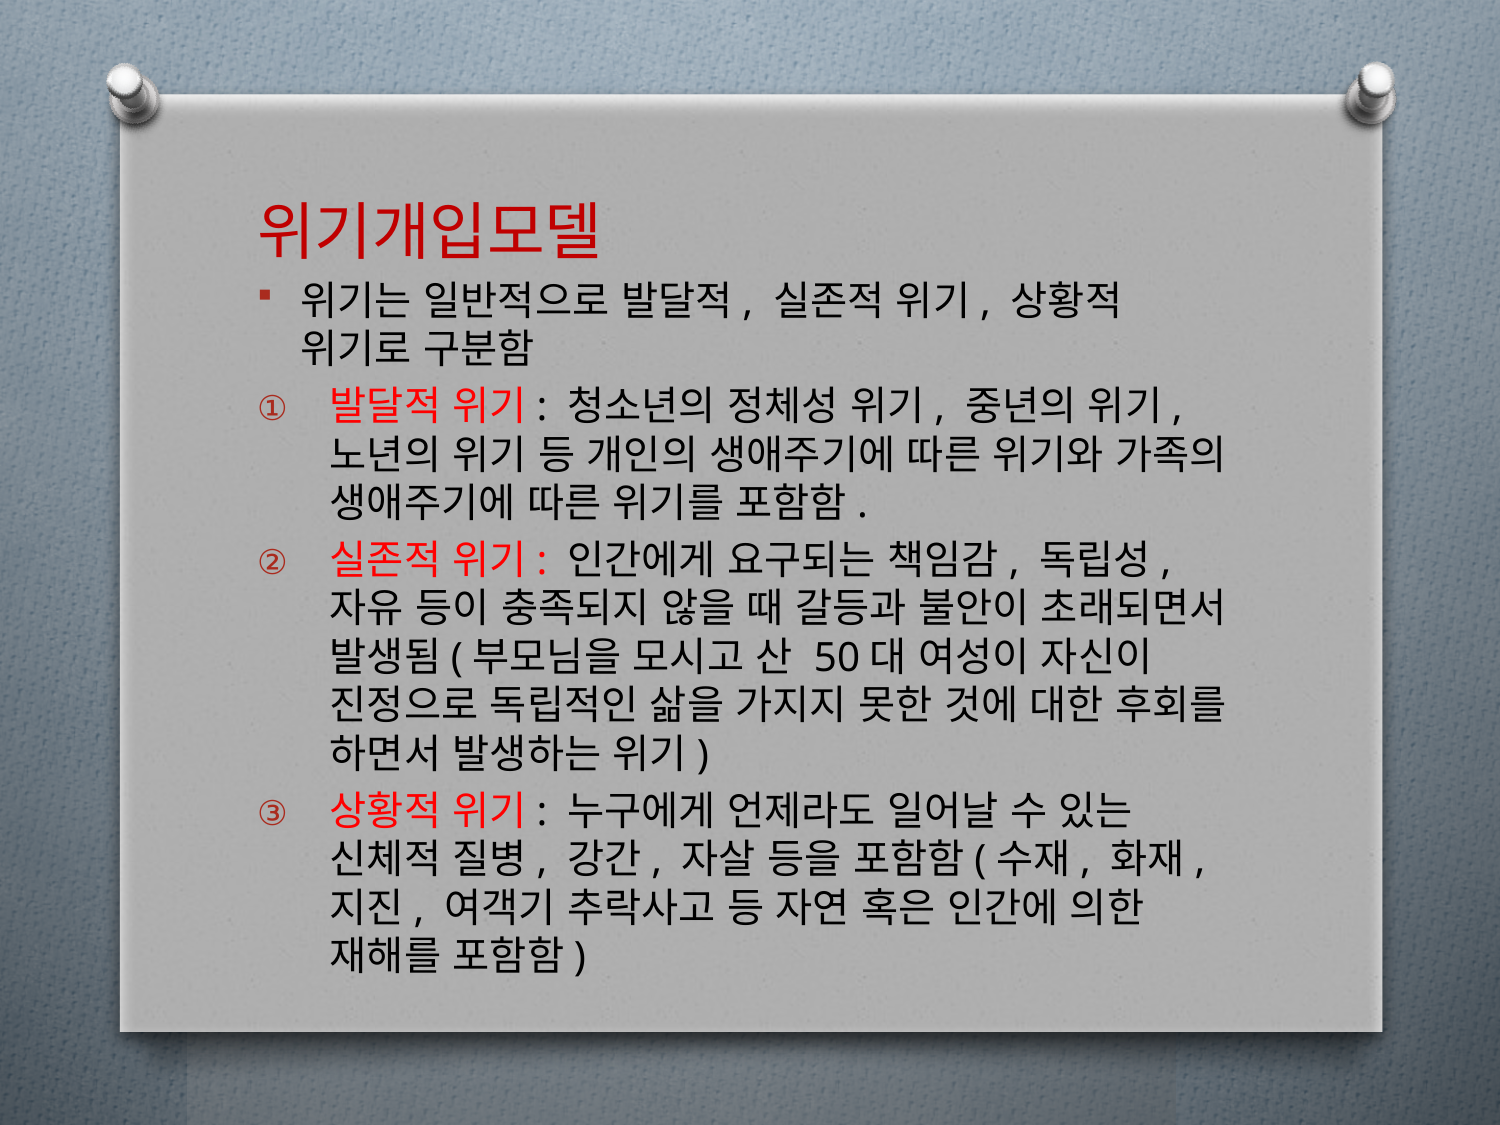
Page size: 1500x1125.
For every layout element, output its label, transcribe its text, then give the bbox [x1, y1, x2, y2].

list 위기개입모델 위기는 일반적으로 발달적, 실존적 위기, 상황적 위기로 구분함 발달적 위기: 청소년의 정체성 위기, 중년의 위기, 노년의 위기 등 개인의 생애주기에 따른 위기와 가족의 생애주기에 따른 위기를 포함함. 실존적 위기: 인간에게 요구되는 책임감, 독립성, 자유 등이 충족되지 않을 때 갈등과 불안이 초래되면서 발생됨(부모님을 모시고 산 50대 여성이 자신이 진정으로 독립적인 삶을 가지지 못한 것에 대한 후회를 하면서 발생하는 위기) 상황적 위기: 누구에게 언제라도 일어날 수 있는 신체적 질병, 강간, 자살 등을 포함함(수재, 화재, 지진, 여객기 추락사고 등 자연 혹은 인간에 의한 재해를 포함함) [242, 184, 1259, 988]
picture [75, 29, 198, 153]
picture [1317, 35, 1439, 156]
